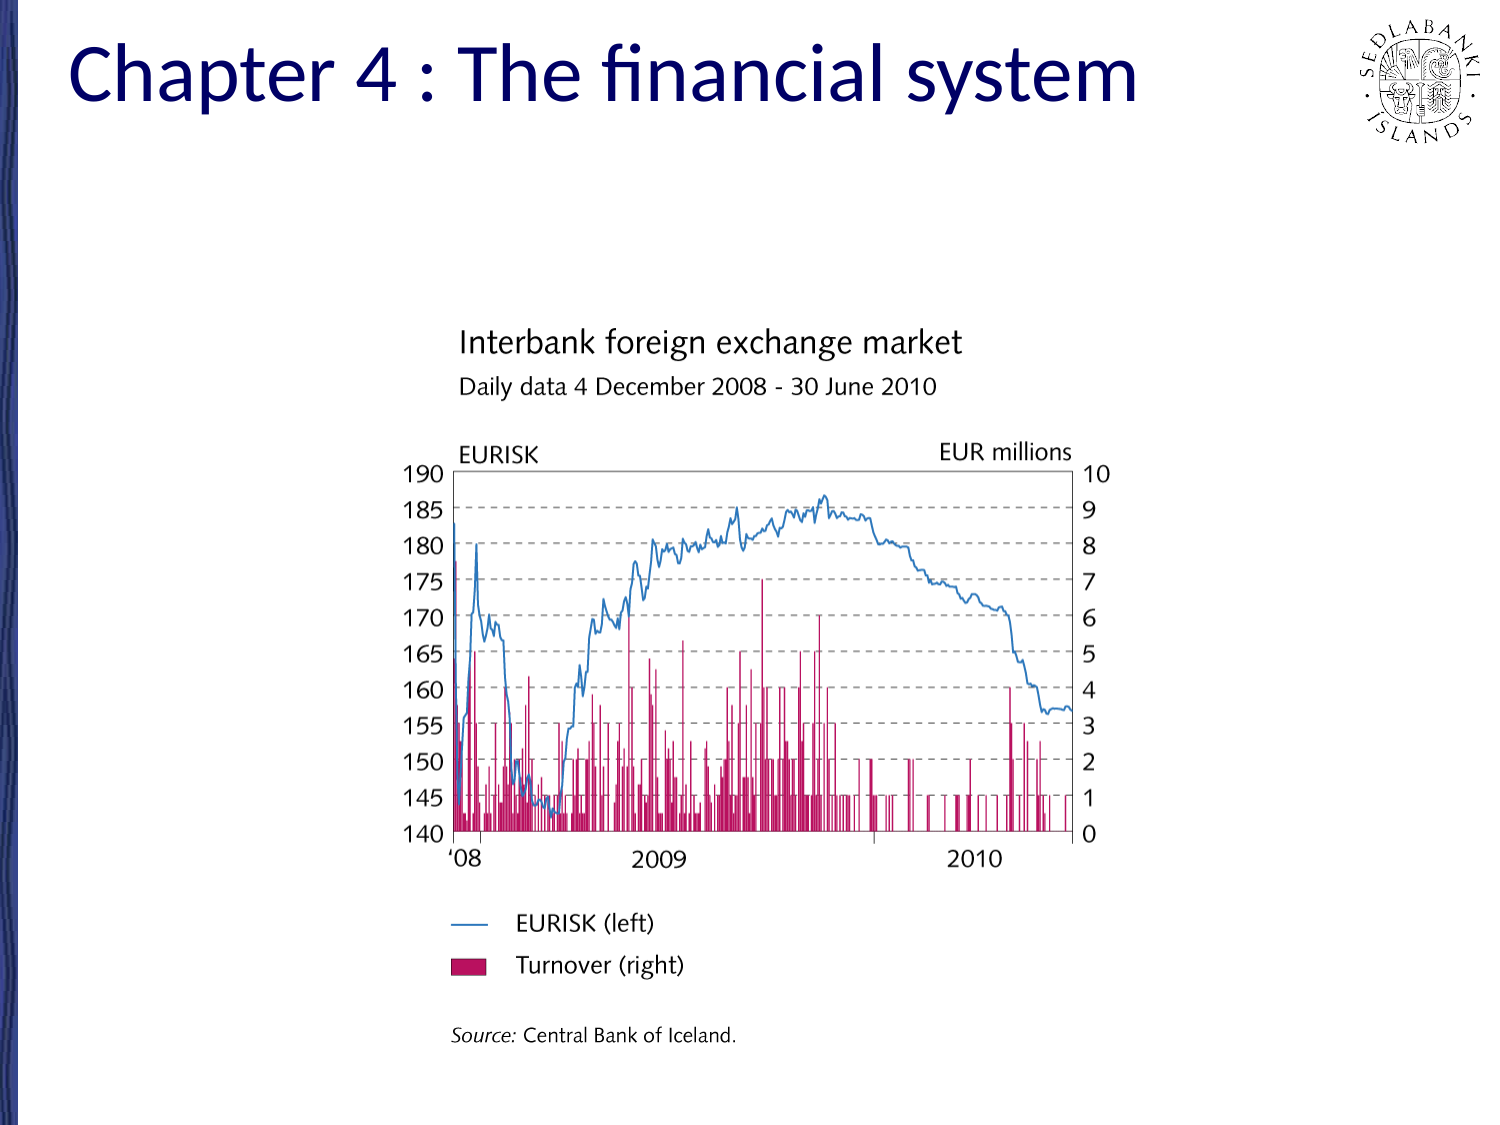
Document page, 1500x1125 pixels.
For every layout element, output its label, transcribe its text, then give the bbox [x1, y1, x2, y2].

title Chapter 4 : The financial system [52, 10, 1353, 209]
picture [1357, 18, 1482, 149]
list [401, 279, 1111, 1047]
picture [0, 0, 18, 1125]
